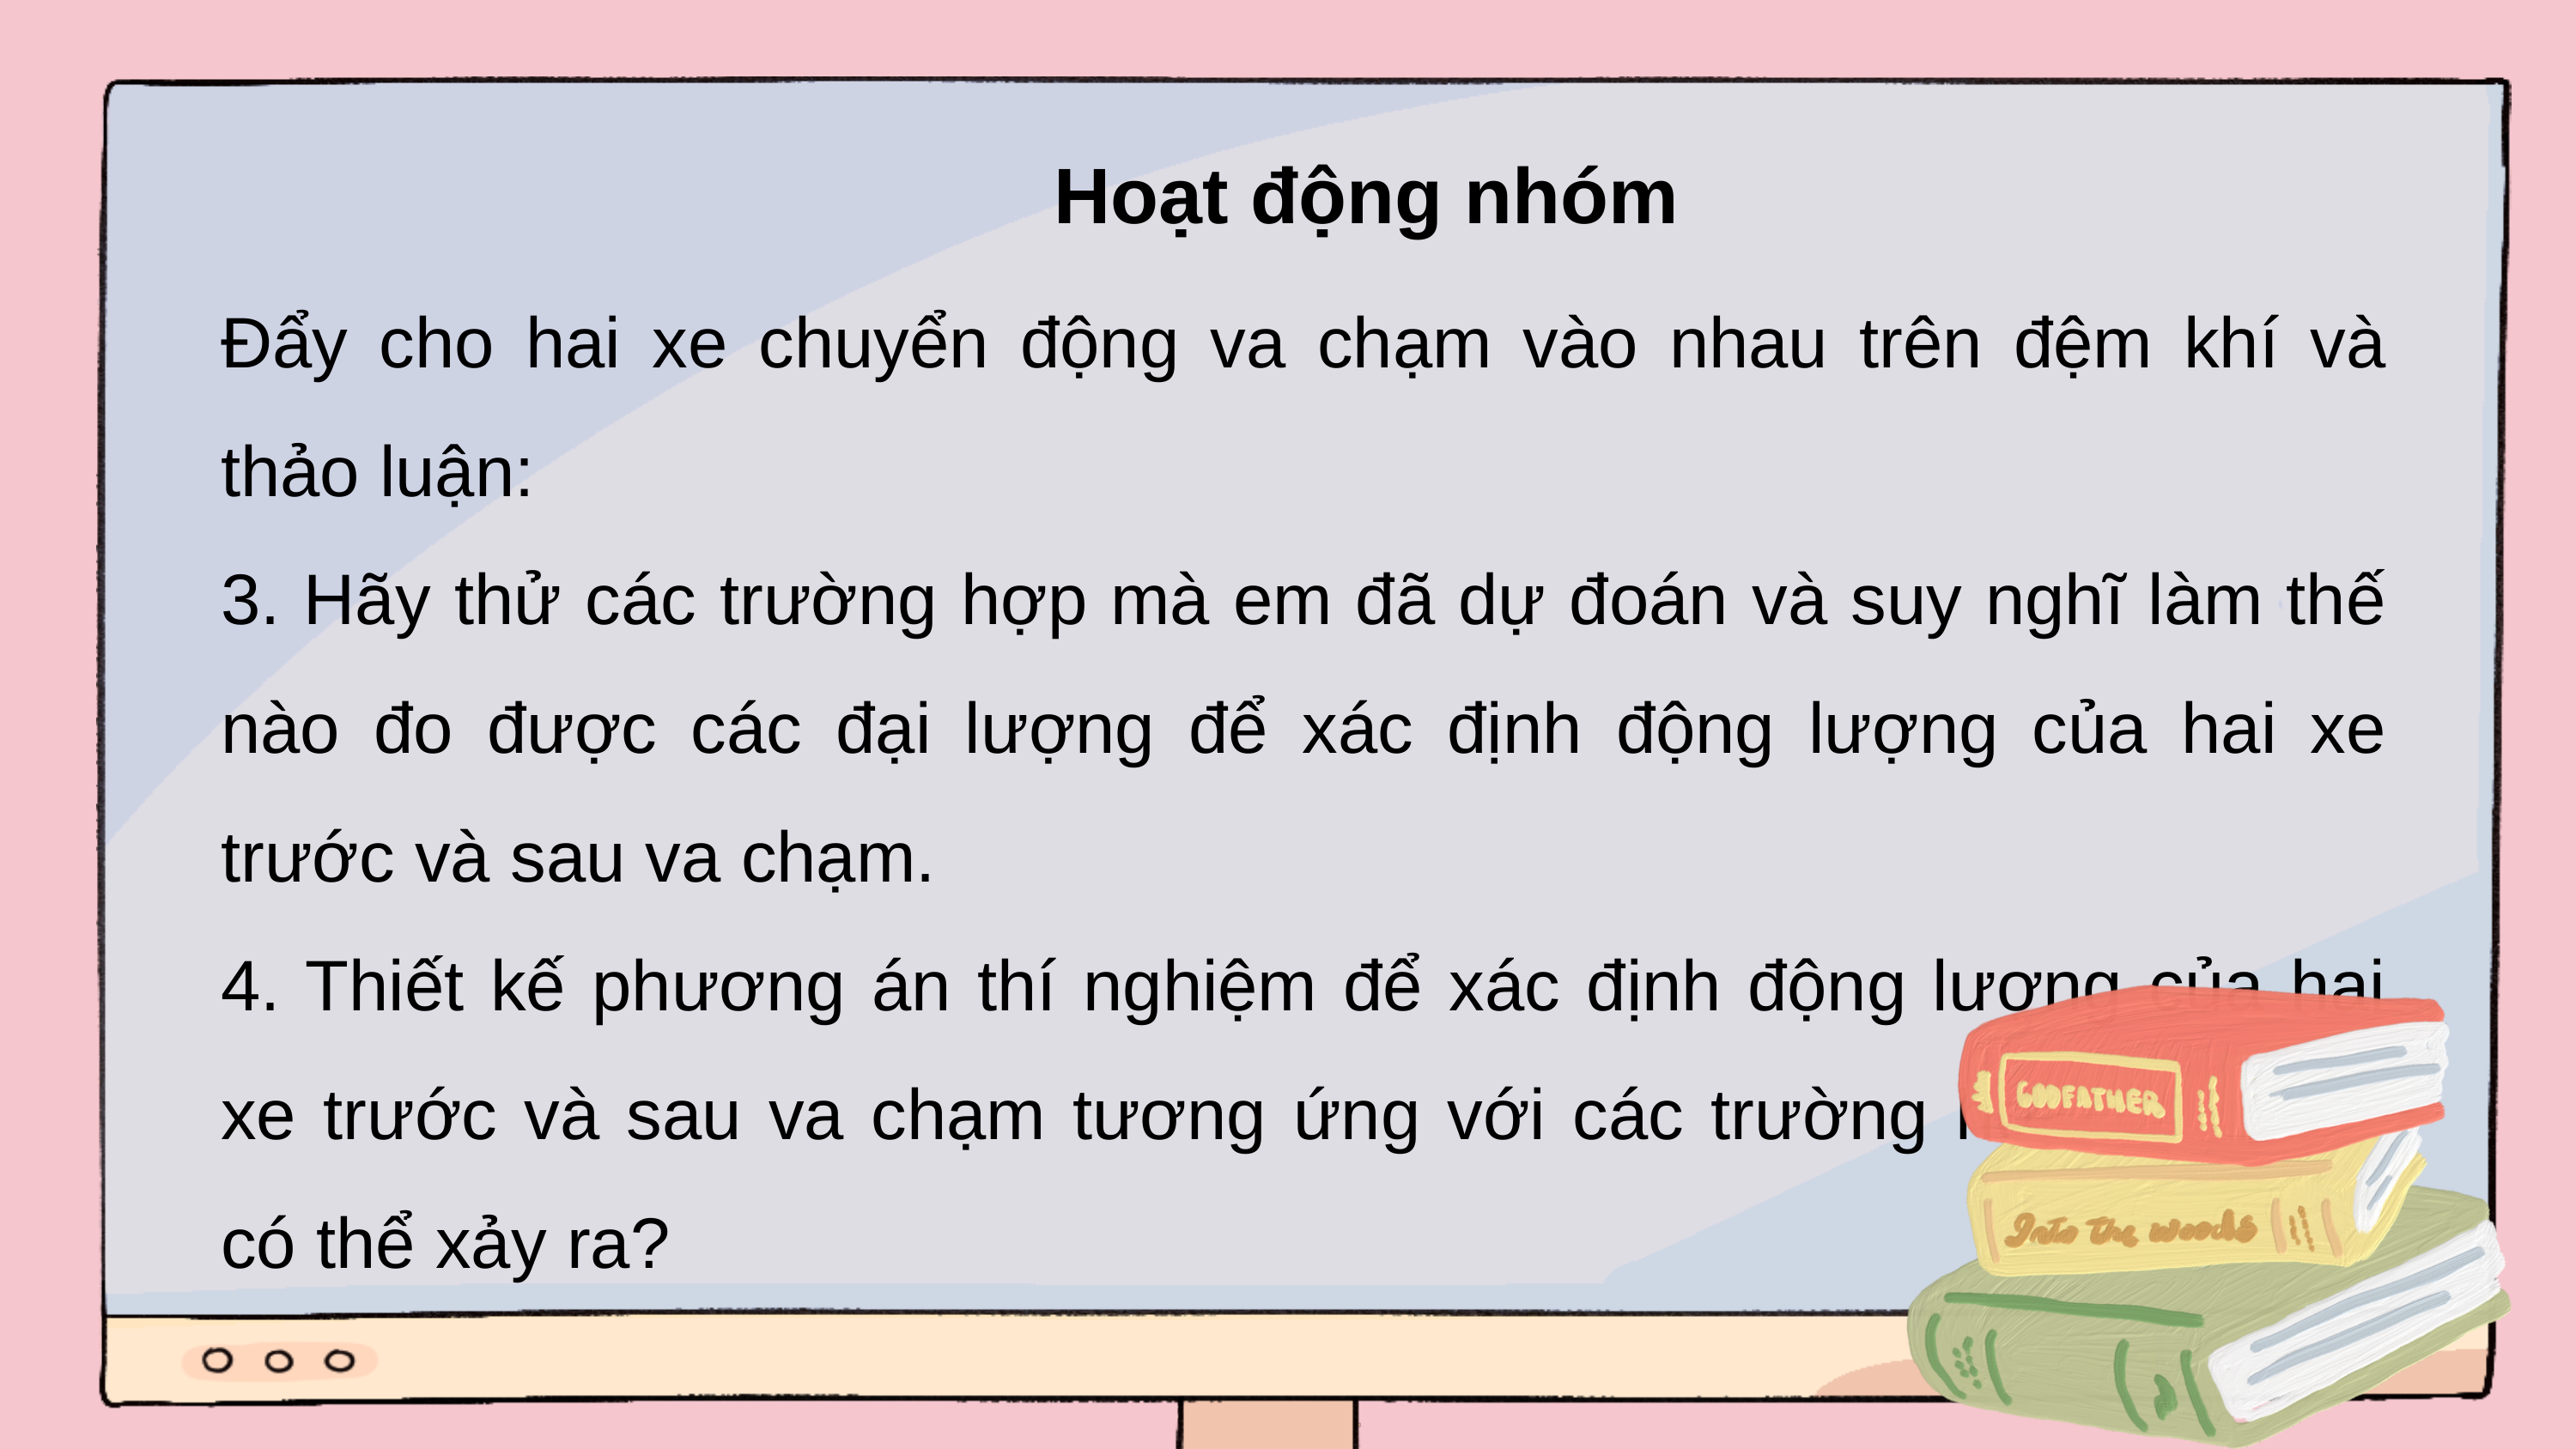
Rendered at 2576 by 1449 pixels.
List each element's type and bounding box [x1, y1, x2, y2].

picture [96, 76, 2512, 1449]
